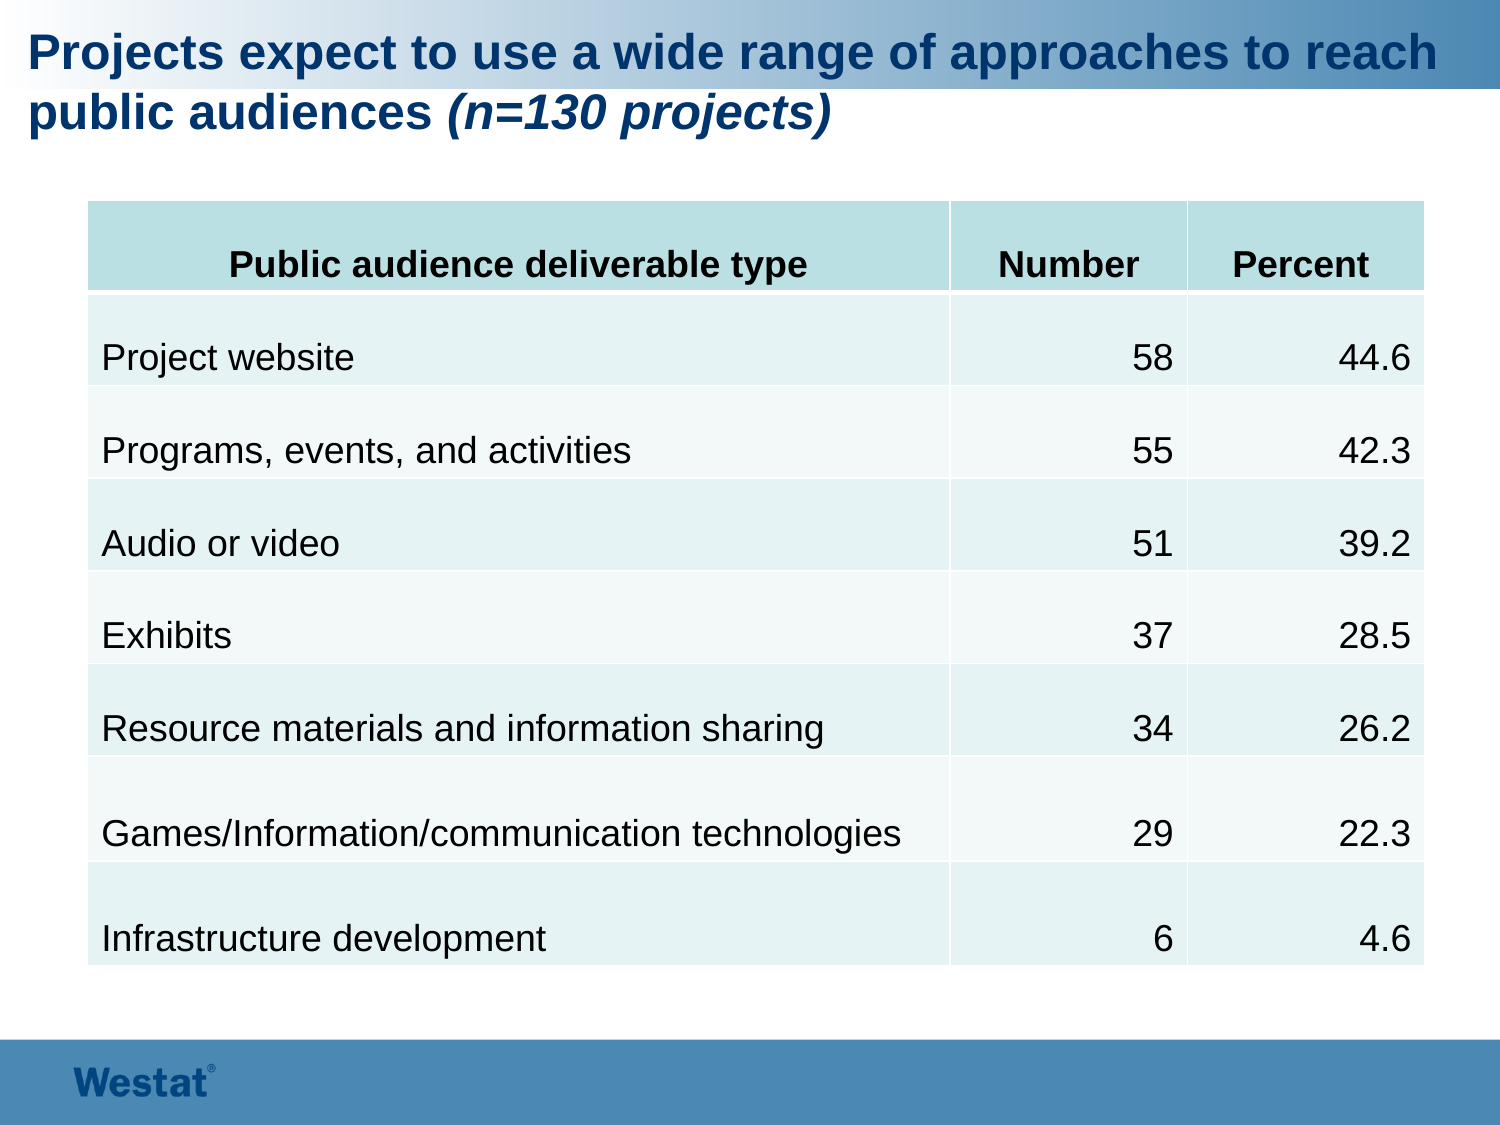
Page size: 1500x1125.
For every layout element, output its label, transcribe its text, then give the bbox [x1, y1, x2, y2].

table_cell 29 [951, 757, 1187, 860]
table_header Number [951, 201, 1187, 290]
table_header Percent [1188, 201, 1424, 290]
table_cell 37 [951, 572, 1187, 663]
table_header Public audience deliverable type [88, 201, 949, 290]
table_cell 6 [951, 862, 1187, 965]
table_cell Audio or video [88, 479, 949, 570]
title Projects expect to use a wide range of approaches to reach public audiences (n=130 projects) [12, 11, 1476, 163]
table_cell 28.5 [1188, 572, 1424, 663]
table_cell 58 [951, 295, 1187, 385]
table_cell Resource materials and information sharing [88, 664, 949, 755]
table_cell Exhibits [88, 572, 949, 663]
table_cell Games/Information/communication technologies [88, 757, 949, 860]
table_cell 26.2 [1188, 664, 1424, 755]
table_cell 22.3 [1188, 757, 1424, 860]
table_cell 55 [951, 386, 1187, 477]
table_cell 44.6 [1188, 295, 1424, 385]
table_cell Project website [88, 295, 949, 385]
table_cell 51 [951, 479, 1187, 570]
table_cell 42.3 [1188, 386, 1424, 477]
picture [68, 1061, 223, 1101]
table_cell 4.6 [1188, 862, 1424, 965]
table_cell Infrastructure development [88, 862, 949, 965]
table_cell Programs, events, and activities [88, 386, 949, 477]
table_cell 34 [951, 664, 1187, 755]
table_cell 39.2 [1188, 479, 1424, 570]
